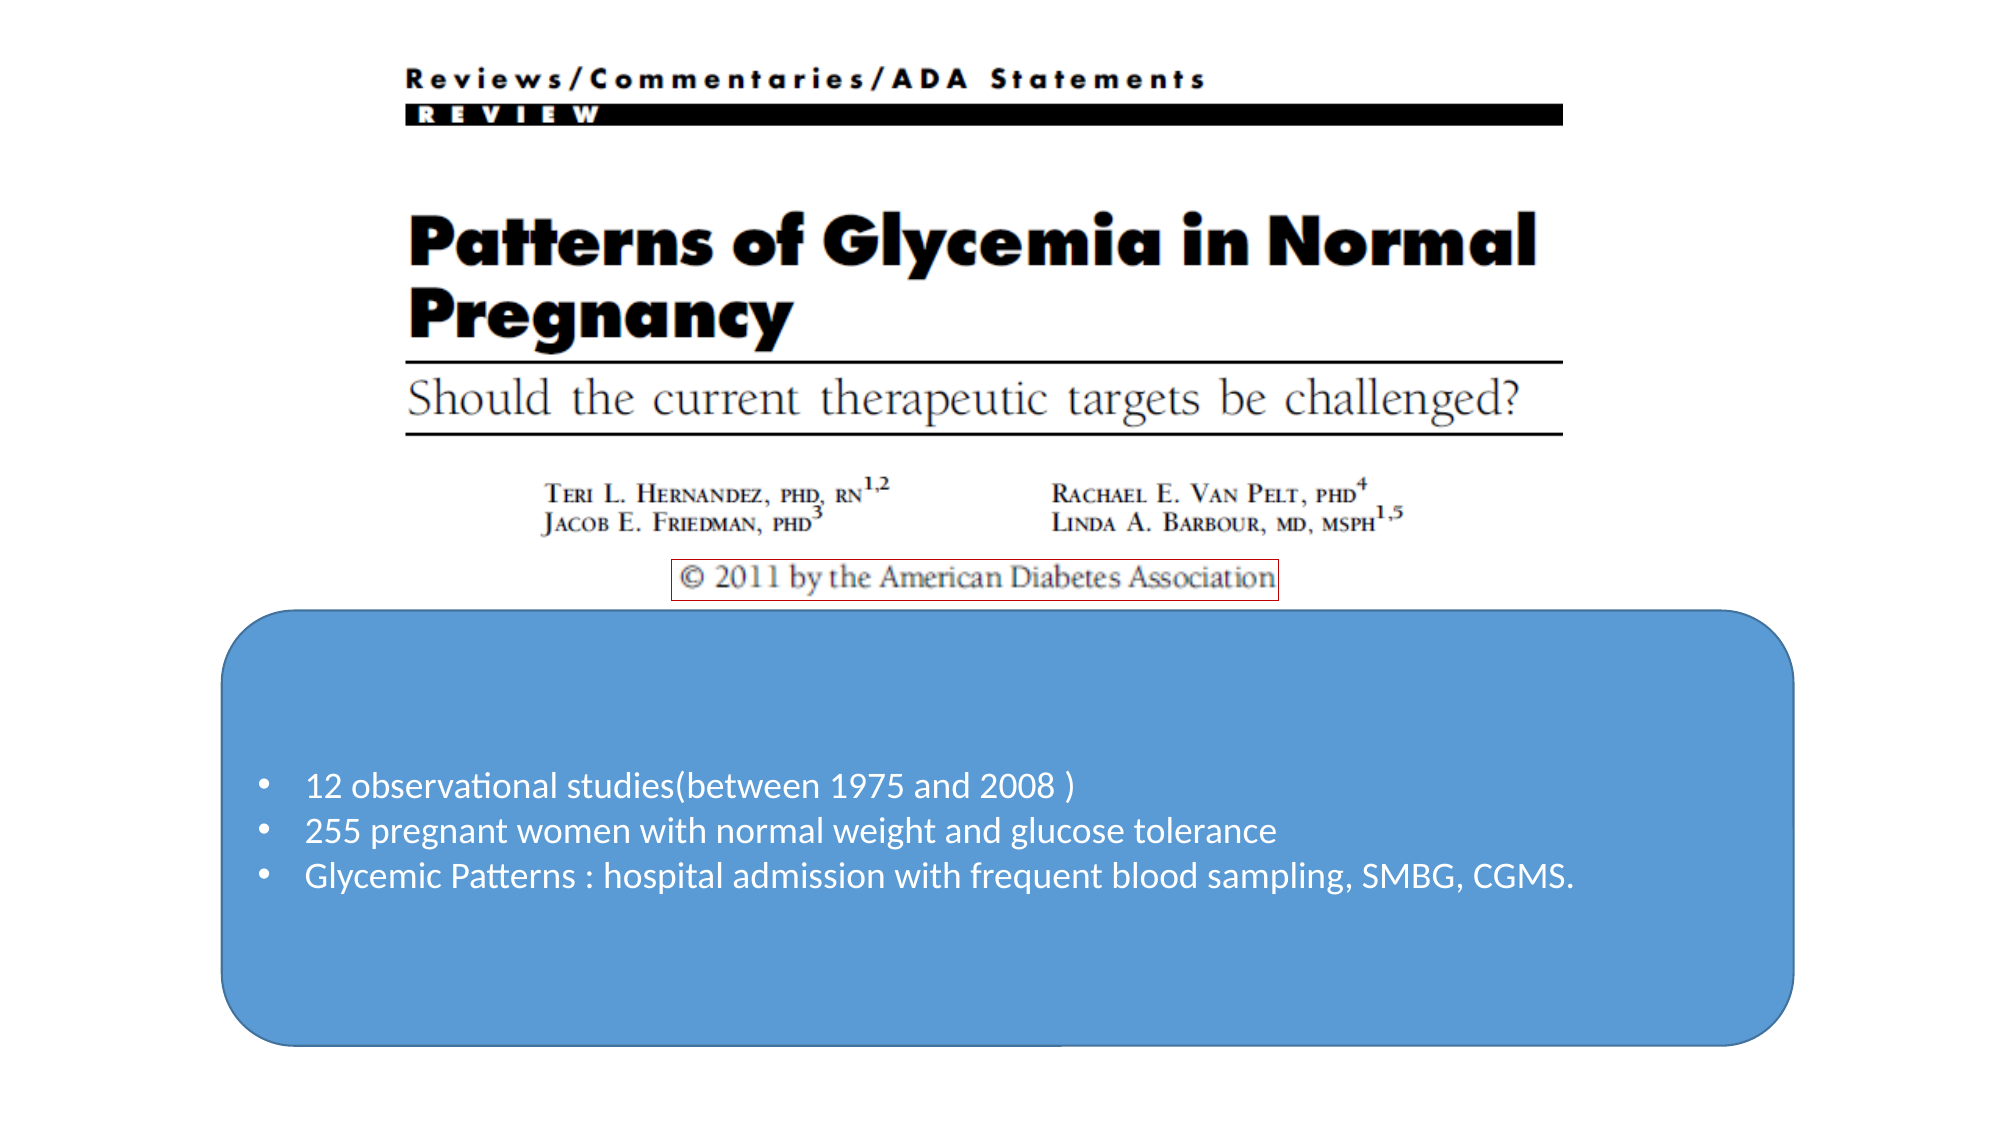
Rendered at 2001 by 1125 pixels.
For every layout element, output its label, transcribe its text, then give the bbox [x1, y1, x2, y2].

text_box 12 observational studies(between 1975 and 2008 ) 255 pregnant women with normal weight and glucose tolerance Glycemic Patterns : hospital admission with frequent blood sampling, SMBG, CGMS. [220, 609, 1795, 1047]
picture [671, 559, 1279, 601]
picture [387, 43, 1563, 444]
picture [530, 458, 1419, 544]
